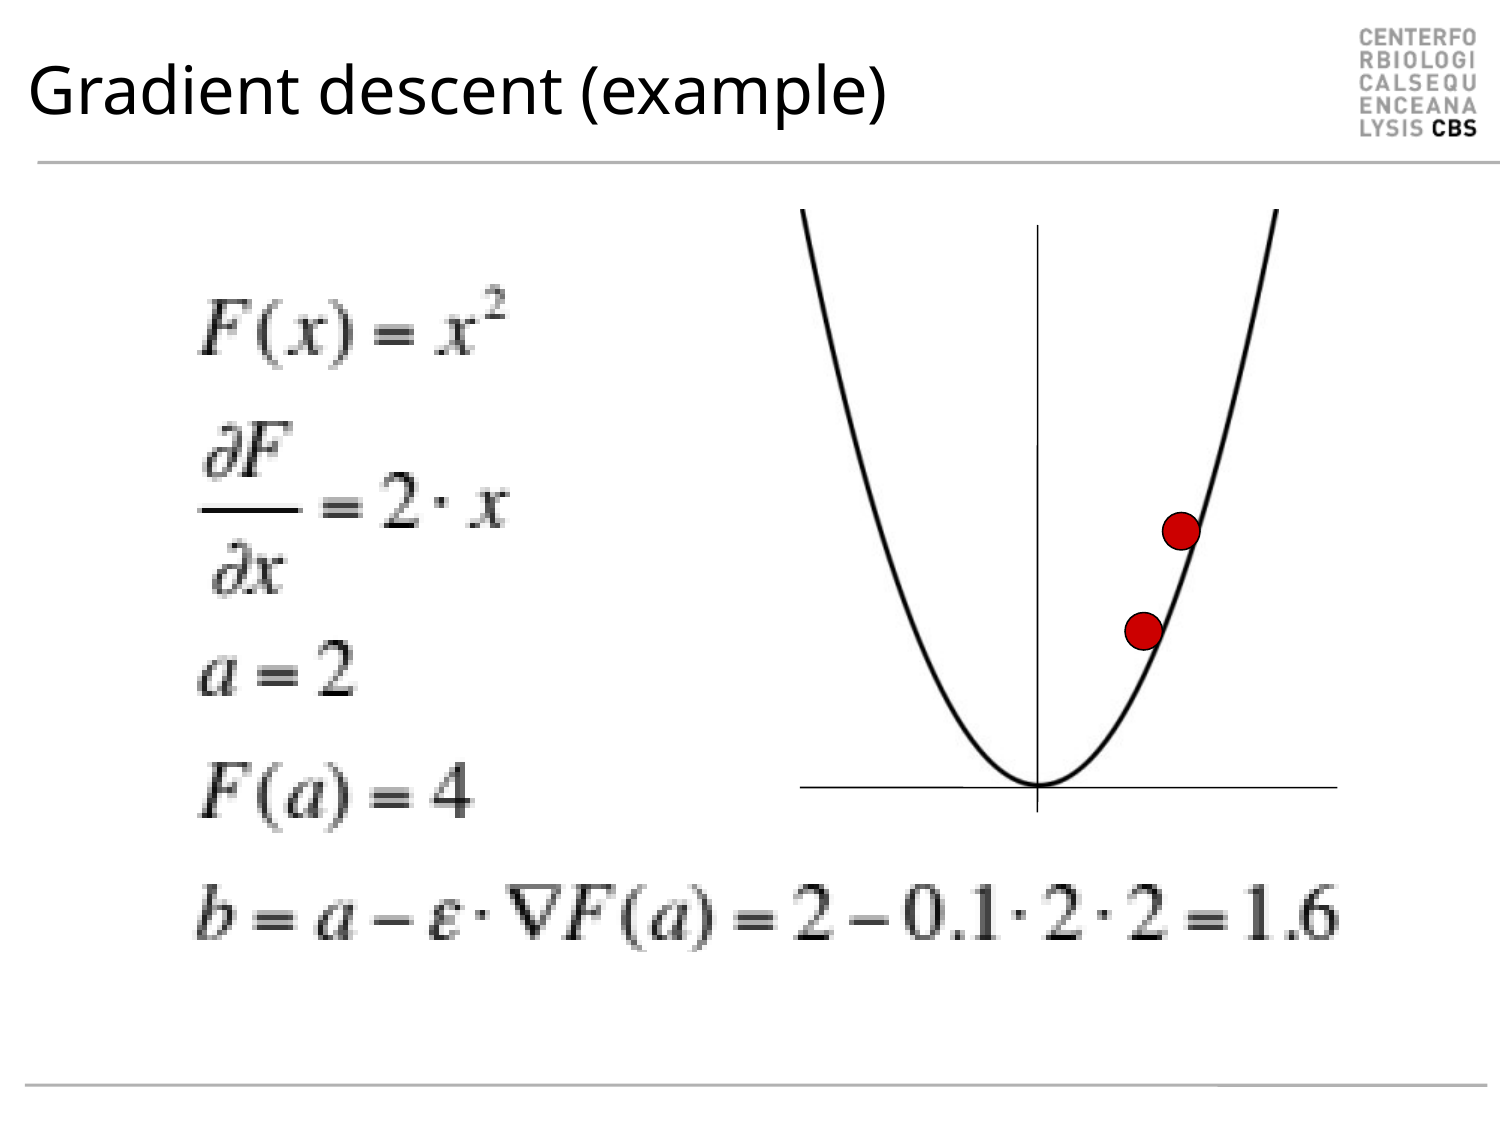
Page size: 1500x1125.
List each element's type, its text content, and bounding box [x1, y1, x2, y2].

picture [1350, 12, 1488, 150]
title Gradient descent (example) [12, 49, 1188, 126]
picture [799, 209, 1279, 788]
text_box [187, 274, 1341, 952]
